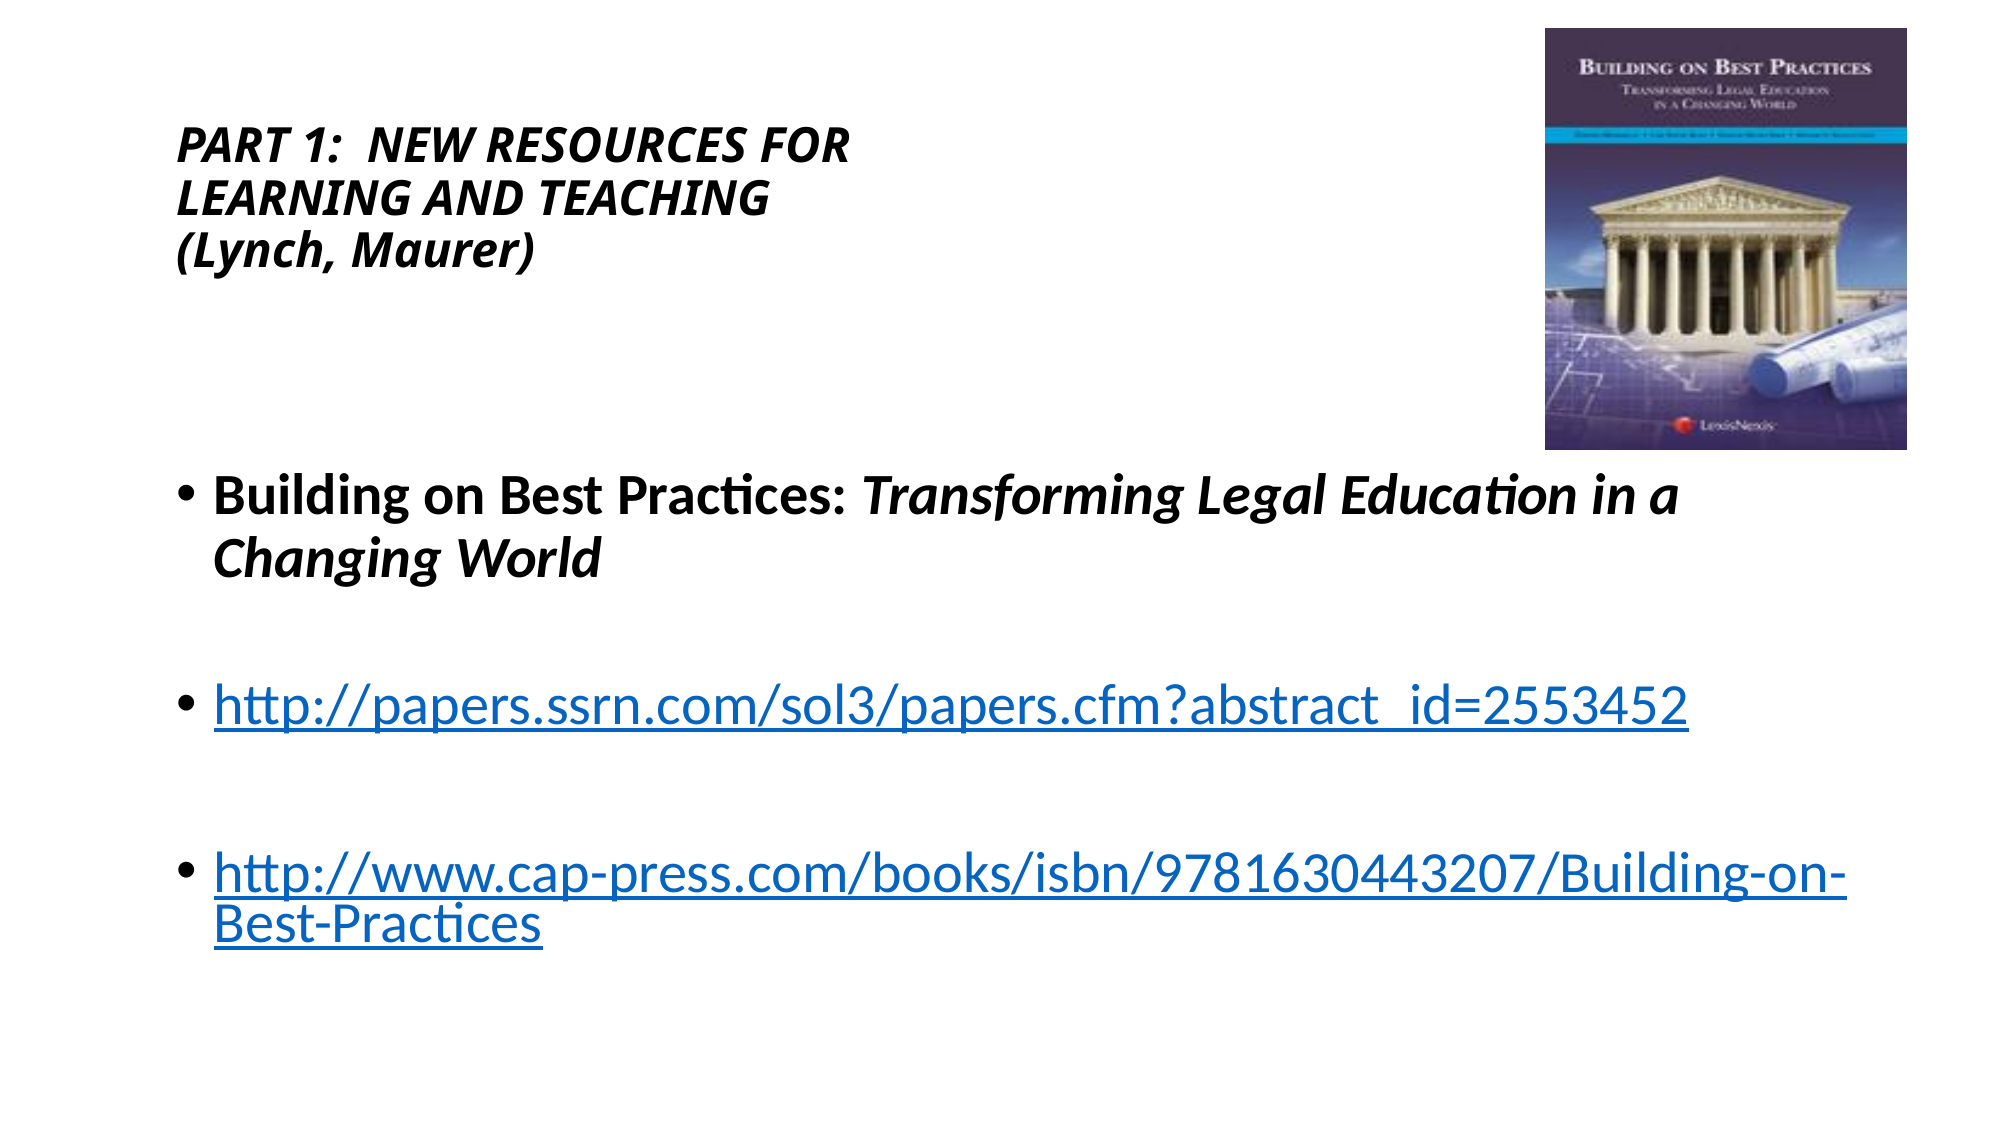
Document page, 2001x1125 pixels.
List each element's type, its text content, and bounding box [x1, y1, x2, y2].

list Building on Best Practices: Transforming Legal Education in a Changing World http://papers.ssrn.com/sol3/papers.cfm?abstract_id=2553452 http://www.cap-press.com/books/isbn/9781630443207/Building-on-Best-Practices [161, 366, 1887, 1080]
picture [1545, 142, 1907, 450]
title PART 1: NEW RESOURCES FOR LEARNING AND TEACHING (Lynch, Maurer) [161, 59, 1545, 346]
picture [1545, 28, 1907, 129]
